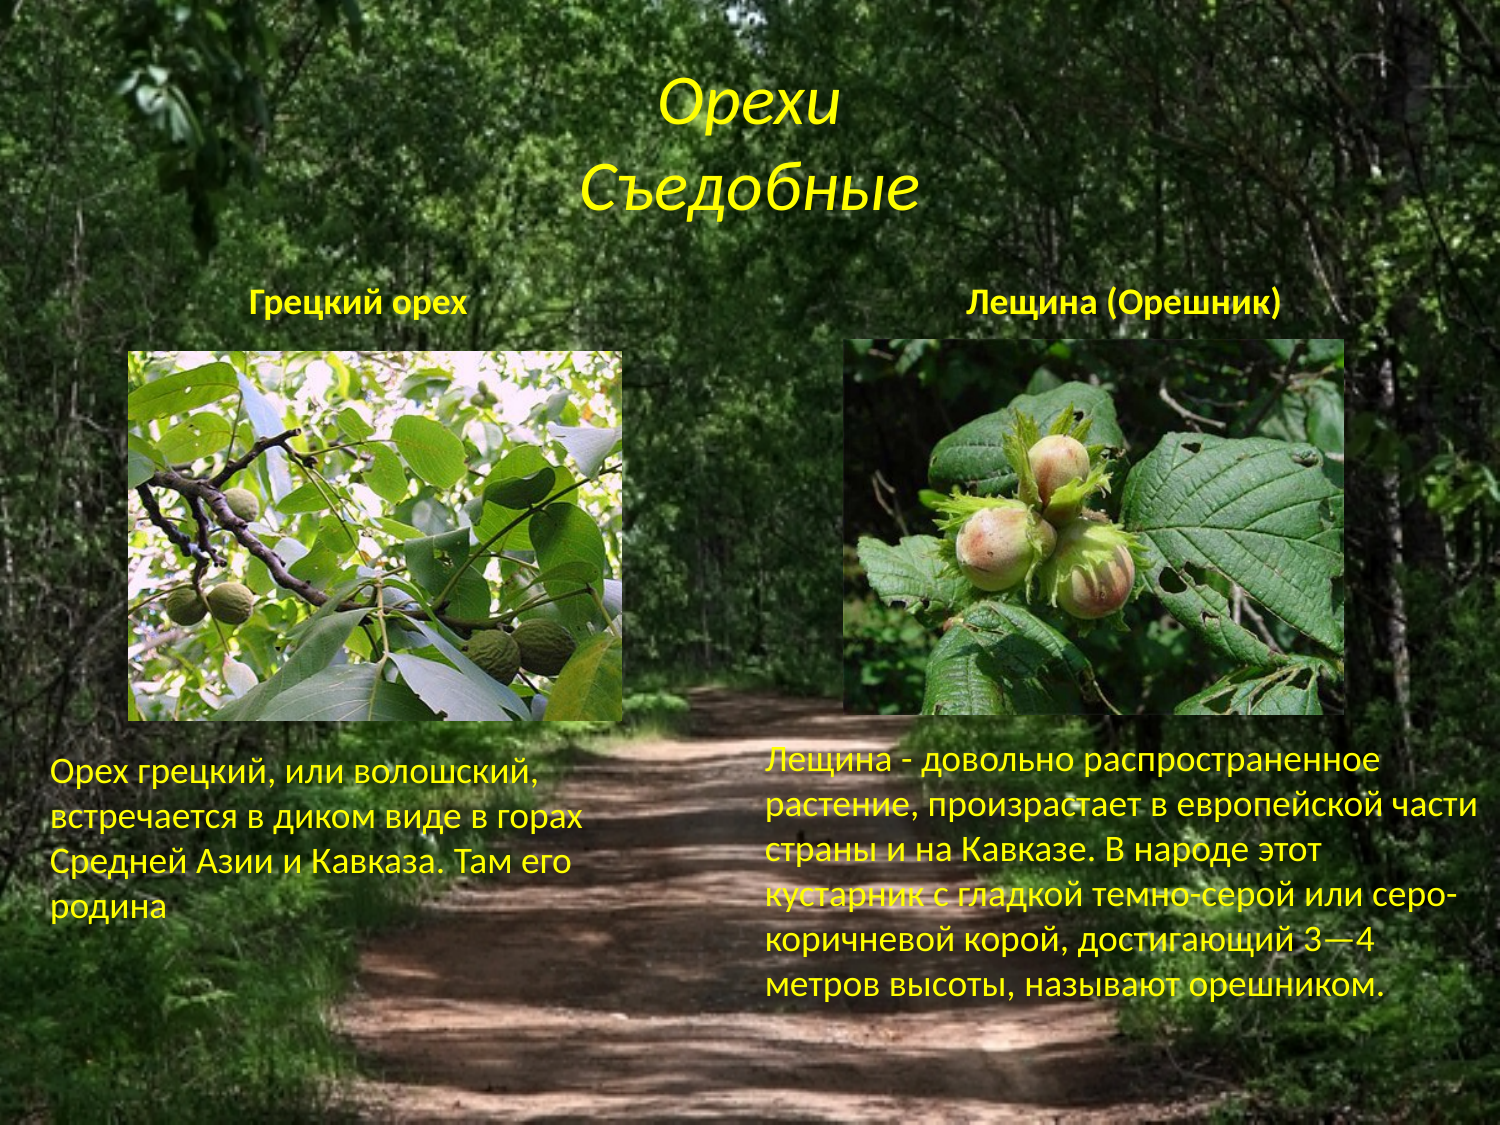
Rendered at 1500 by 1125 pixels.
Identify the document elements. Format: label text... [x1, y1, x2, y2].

text_box Орех грецкий, или волошский, встречается в диком виде в горах Средней Азии и Кавказа. Там его родина [35, 738, 621, 933]
picture [0, 0, 1500, 1125]
text_box Лещина (Орешник) [951, 269, 1298, 330]
title Орехи Съедобные [75, 45, 1425, 233]
text_box Грецкий орех [234, 269, 548, 330]
text_box Лещина - довольно распространенное растение, произрастает в европейской части страны и на Кавказе. В народе этот кустарник с гладкой темно-серой или серо-коричневой корой, достигающий 3—4 метров высоты, называют орешником. [749, 726, 1500, 1012]
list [128, 351, 622, 721]
